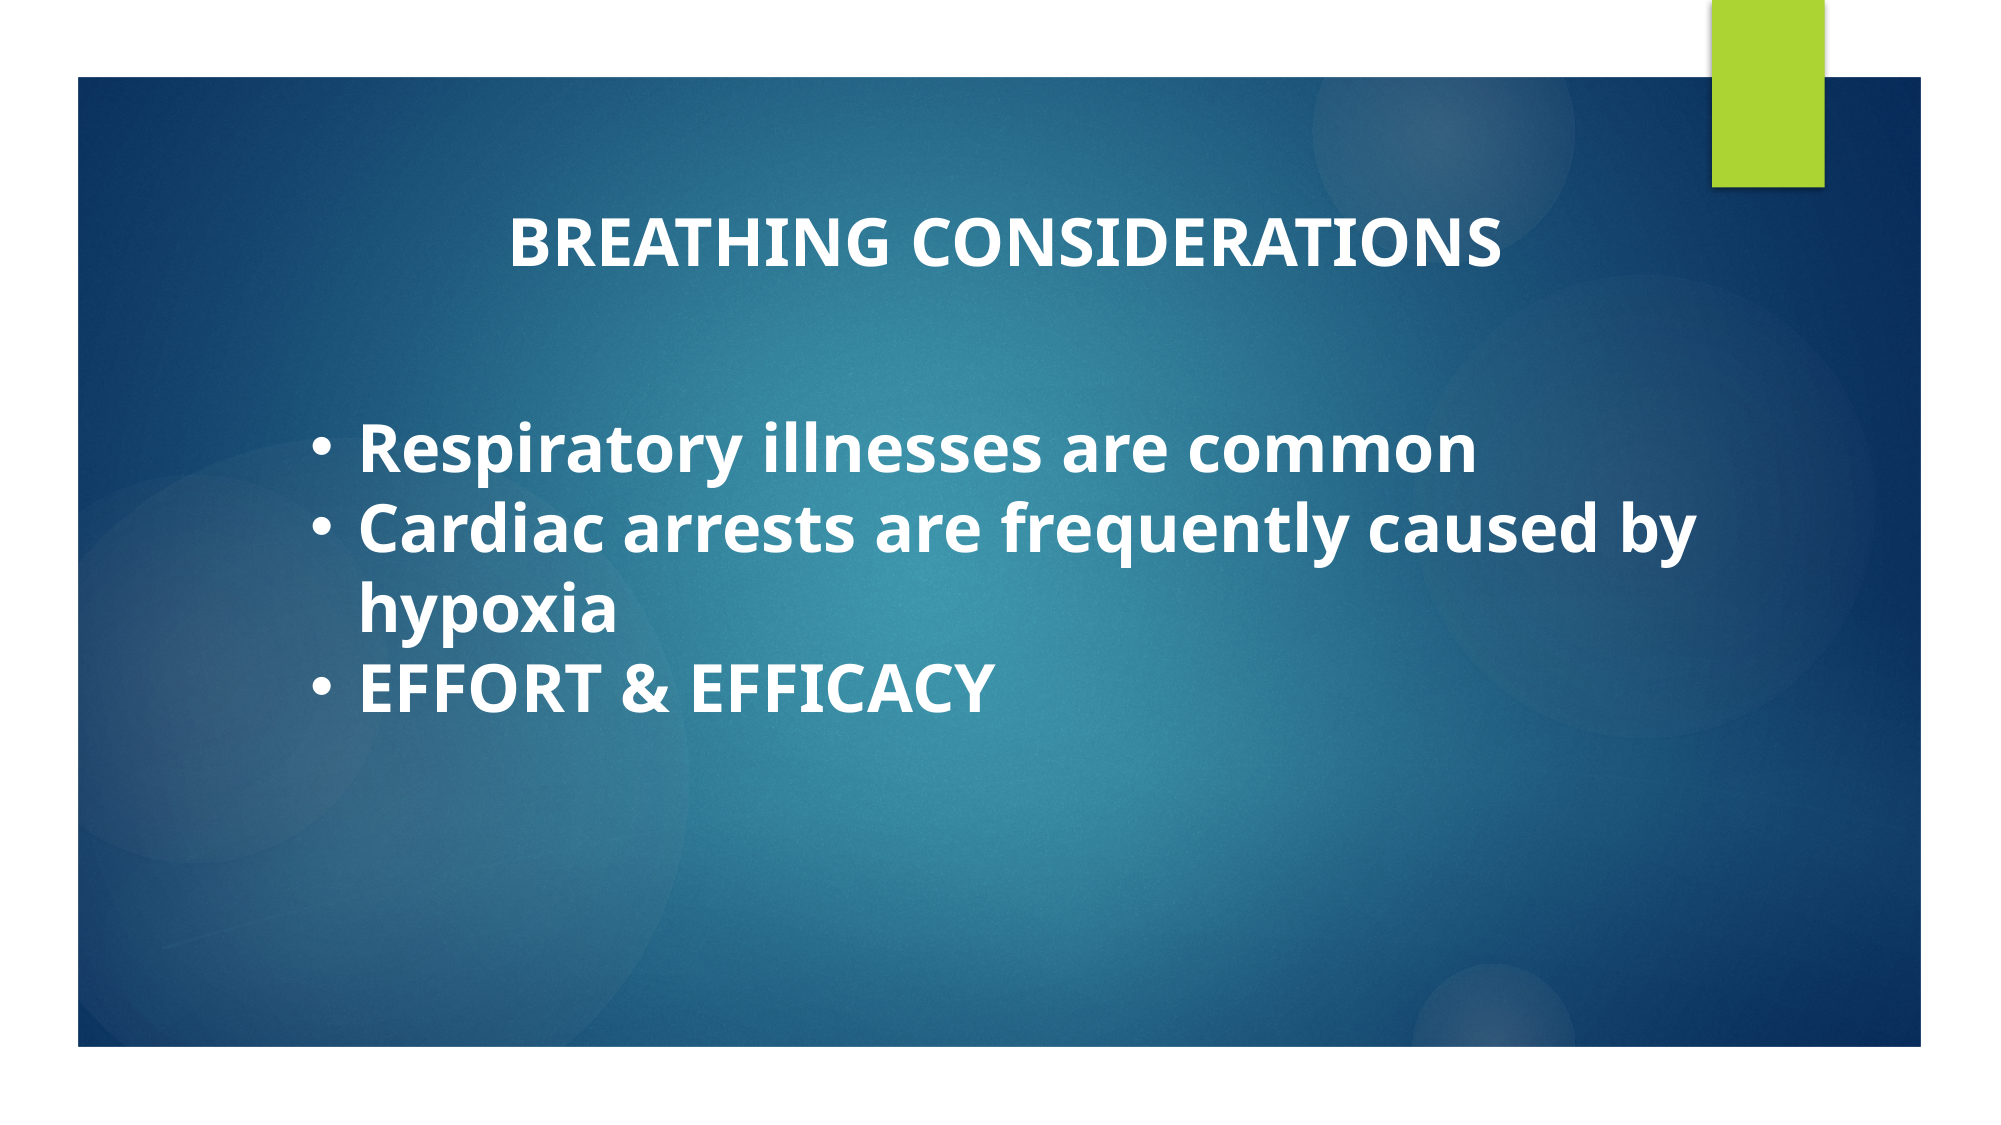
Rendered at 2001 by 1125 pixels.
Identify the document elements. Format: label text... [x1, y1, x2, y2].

text_box Respiratory illnesses are common Cardiac arrests are frequently caused by hypoxia EFFORT & EFFICACY [295, 398, 1823, 733]
text_box BREATHING CONSIDERATIONS [492, 192, 1543, 288]
